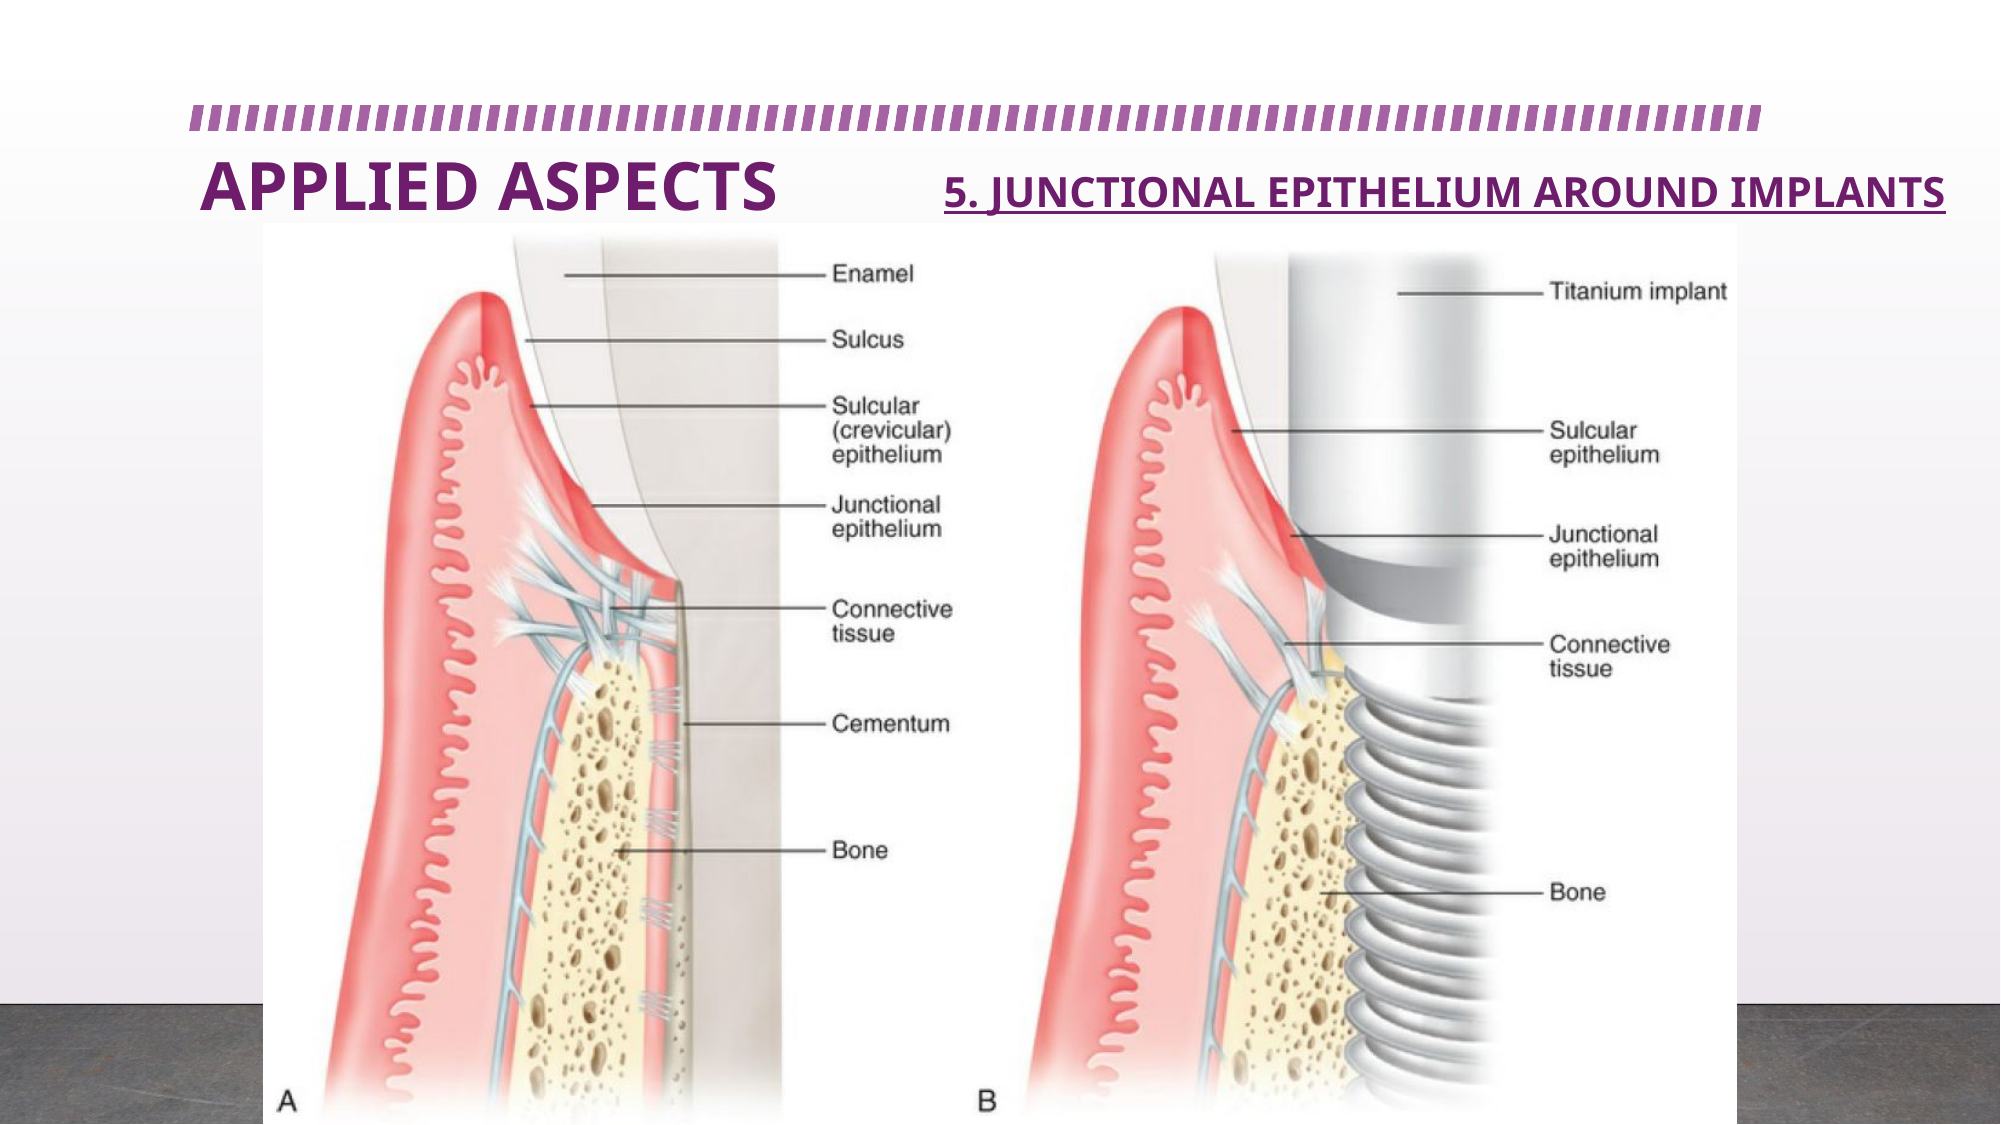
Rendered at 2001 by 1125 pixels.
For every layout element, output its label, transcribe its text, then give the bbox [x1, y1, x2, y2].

picture [0, 223, 2000, 1125]
text_box 5. JUNCTIONAL EPITHELIUM AROUND IMPLANTS [1761, 148, 1977, 229]
text_box APPLIED ASPECTS [185, 102, 1761, 275]
